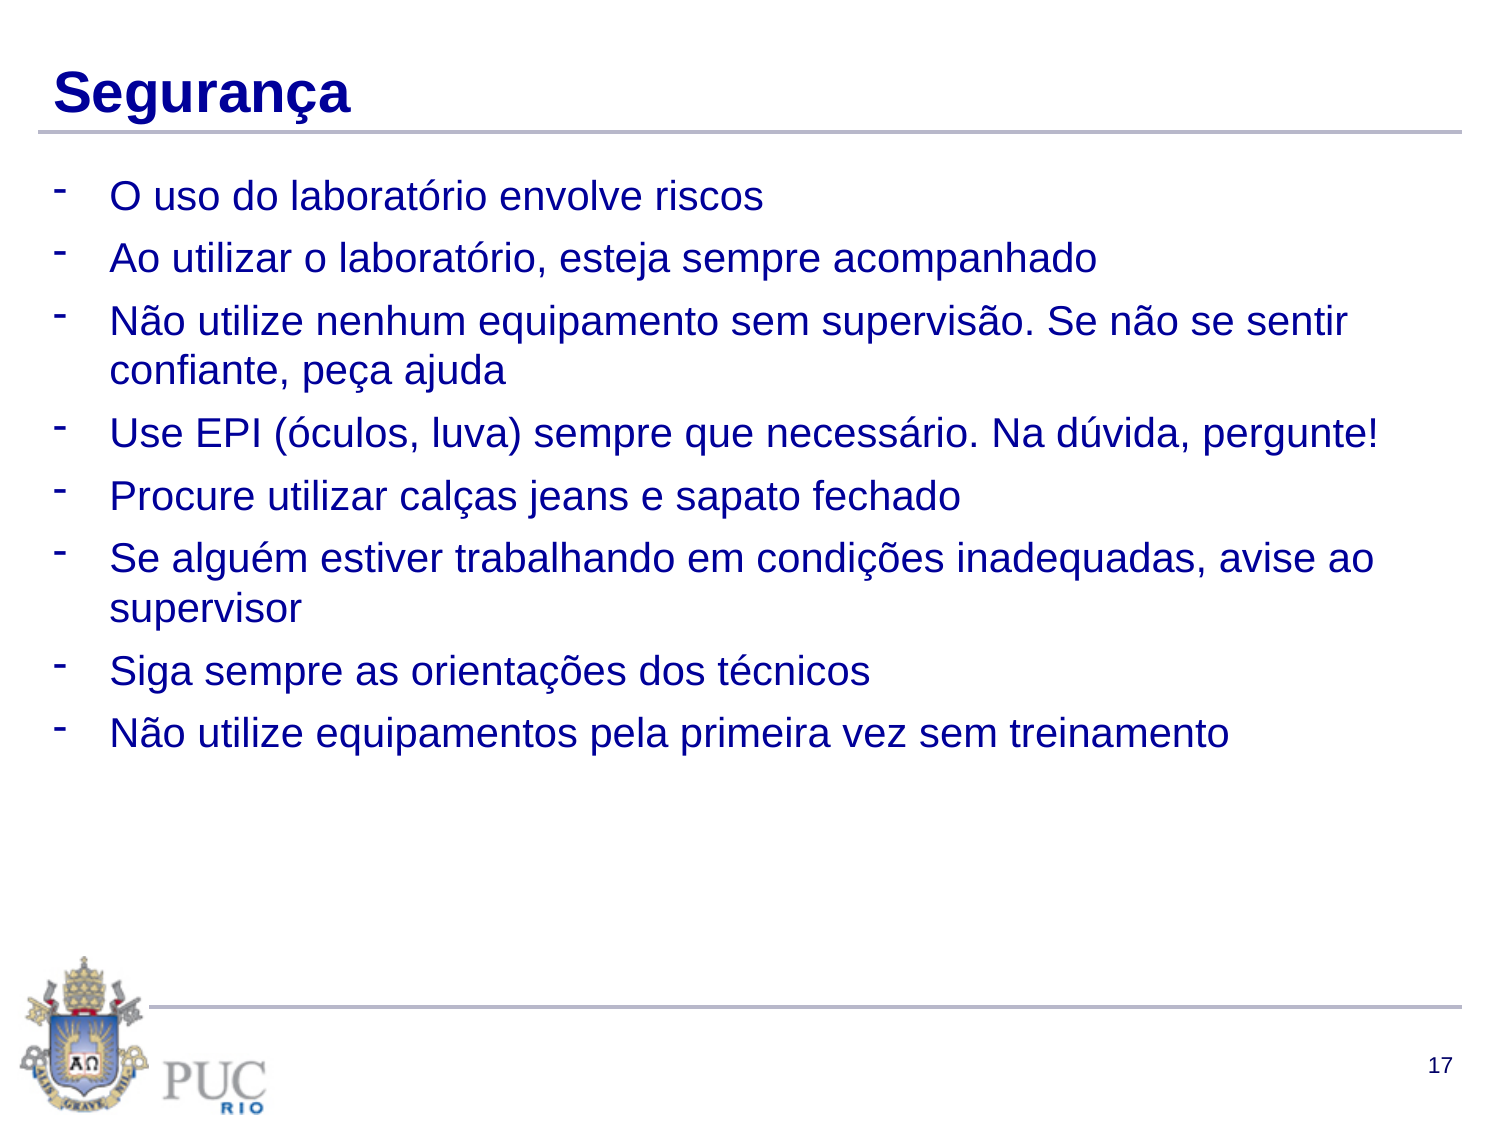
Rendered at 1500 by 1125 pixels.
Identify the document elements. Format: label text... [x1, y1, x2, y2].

picture [17, 956, 281, 1115]
title Segurança [38, 8, 1462, 133]
list O uso do laboratório envolve riscos Ao utilizar o laboratório, esteja sempre acompanhado Não utilize nenhum equipamento sem supervisão. Se não se sentir confiante, peça ajuda Use EPI (óculos, luva) sempre que necessário. Na dúvida, pergunte! Procure utilizar calças jeans e sapato fechado Se alguém estiver trabalhando em condições inadequadas, avise ao supervisor Siga sempre as orientações dos técnicos Não utilize equipamentos pela primeira vez sem treinamento [38, 160, 1462, 814]
